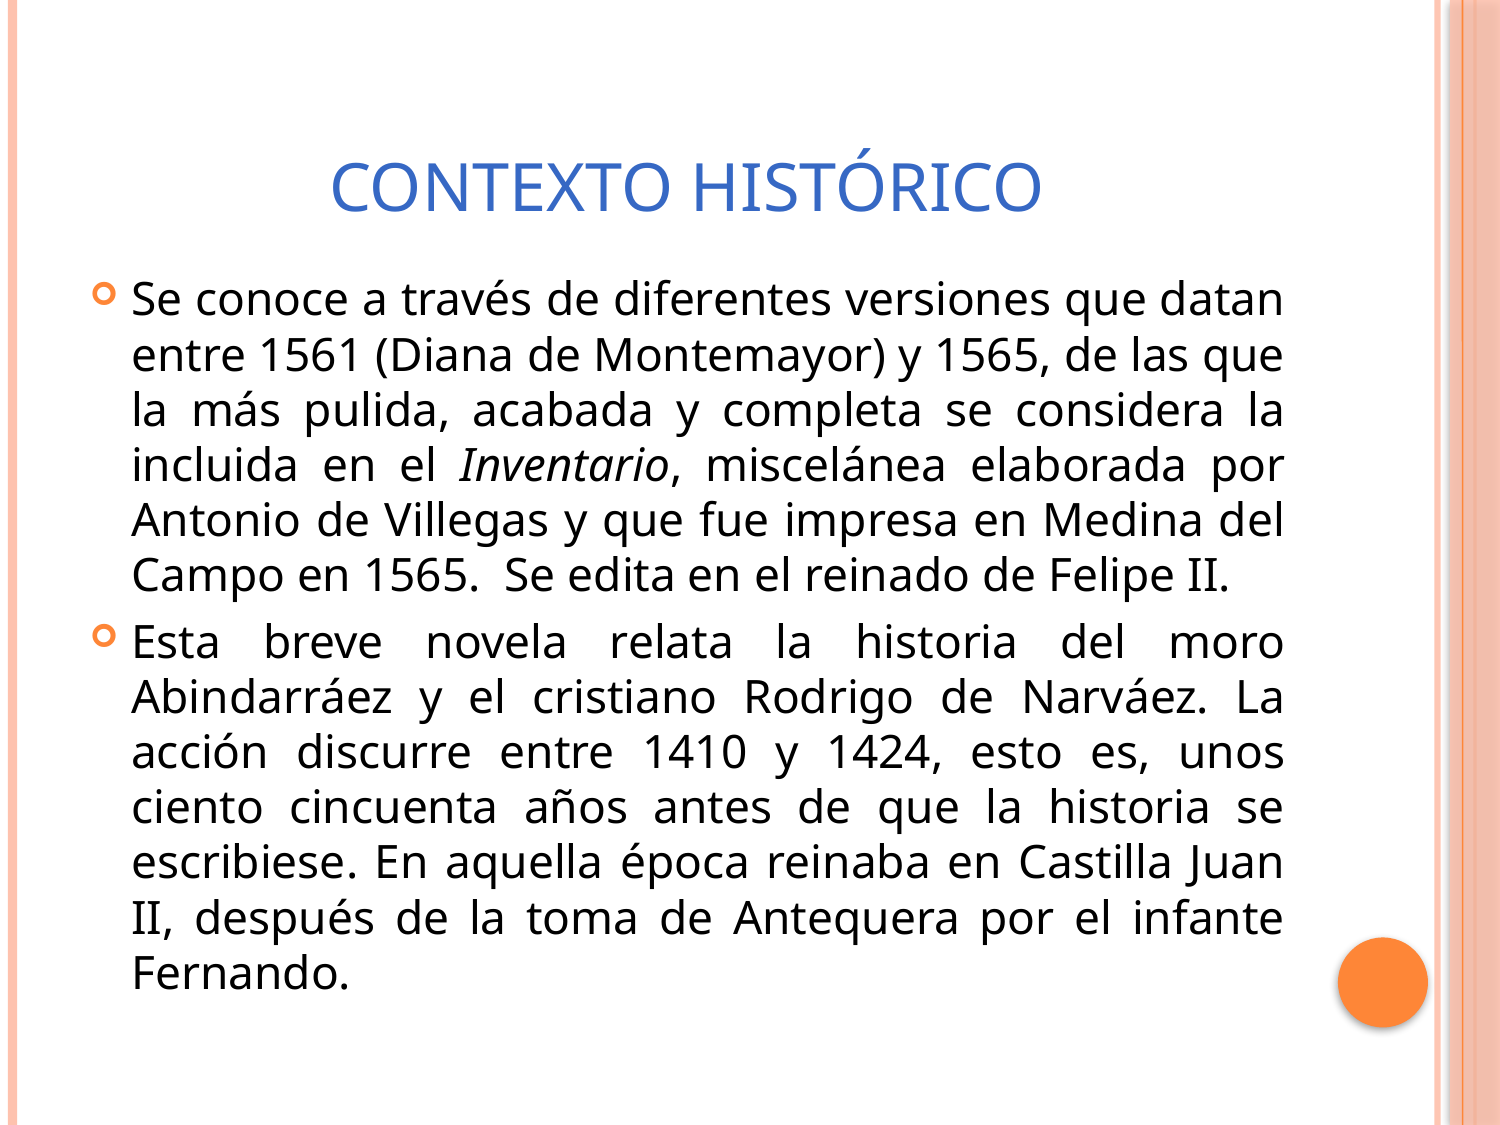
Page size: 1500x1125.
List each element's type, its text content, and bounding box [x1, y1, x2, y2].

list Se conoce a través de diferentes versiones que datan entre 1561 (Diana de Montemayor) y 1565, de las que la más pulida, acabada y completa se considera la incluida en el Inventario, miscelánea elaborada por Antonio de Villegas y que fue impresa en Medina del Campo en 1565. Se edita en el reinado de Felipe II. Esta breve novela relata la historia del moro Abindarráez y el cristiano Rodrigo de Narváez. La acción discurre entre 1410 y 1424, esto es, unos ciento cincuenta años antes de que la historia se escribiese. En aquella época reinaba en Castilla Juan II, después de la toma de Antequera por el infante Fernando. [75, 262, 1300, 1062]
title CONTEXTO HISTÓRICO [75, 45, 1300, 233]
